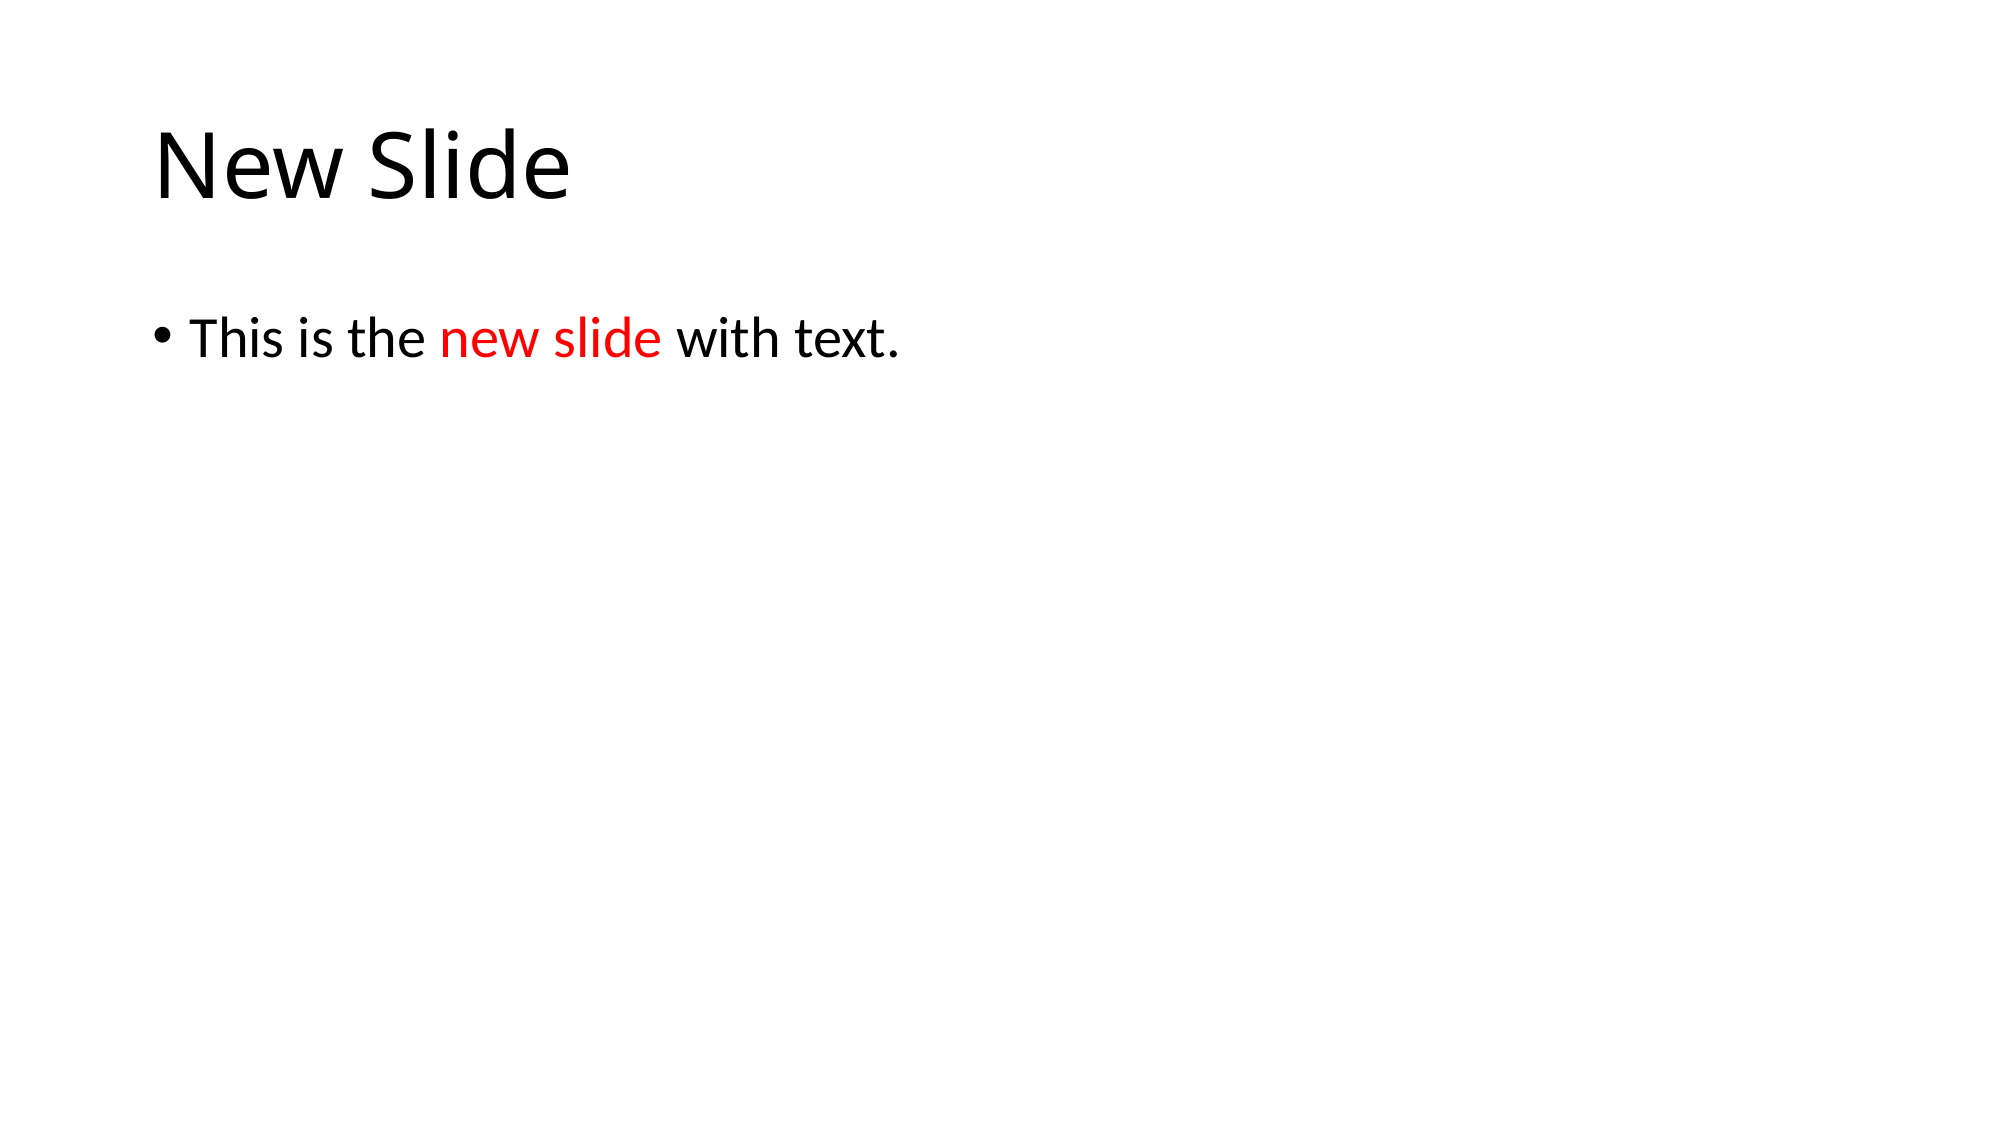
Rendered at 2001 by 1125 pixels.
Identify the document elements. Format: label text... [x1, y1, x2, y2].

title New Slide [137, 59, 1863, 278]
list This is the new slide with text. [137, 299, 1863, 1014]
